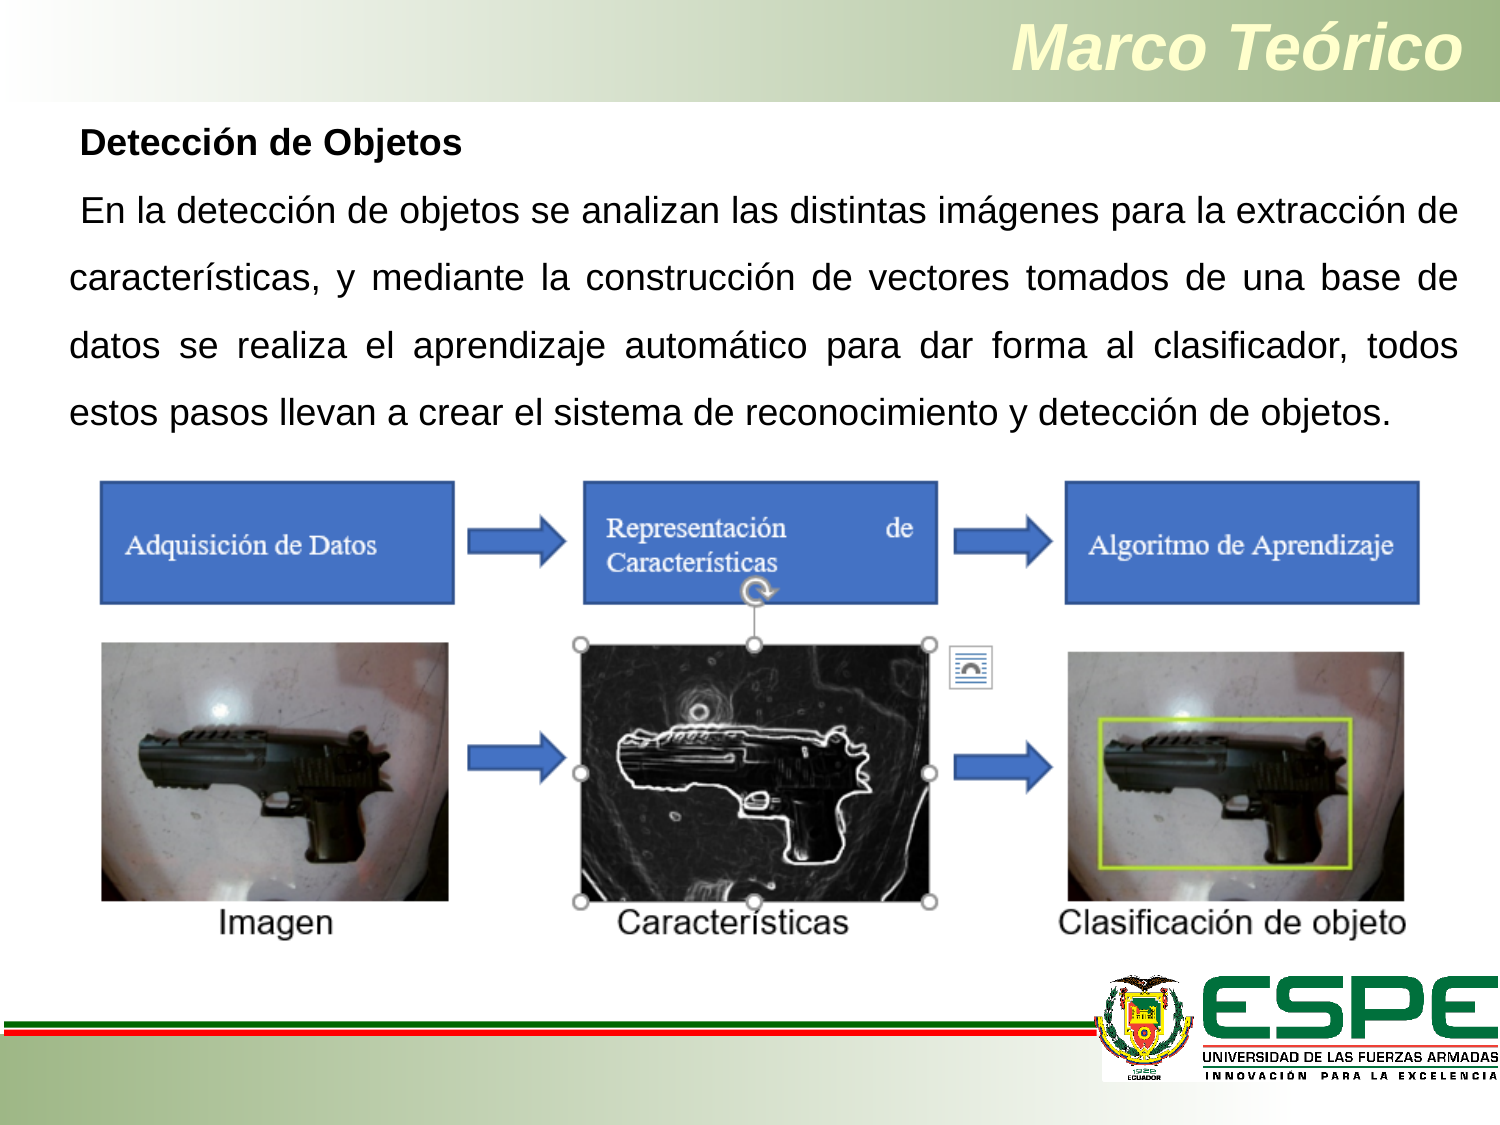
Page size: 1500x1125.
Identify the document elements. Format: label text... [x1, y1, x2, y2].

text_box Detección de Objetos En la detección de objetos se analizan las distintas imágenes para la extracción de características, y mediante la construcción de vectores tomados de una base de datos se realiza el aprendizaje automático para dar forma al clasificador, todos estos pasos llevan a crear el sistema de reconocimiento y detección de objetos. [54, 88, 1474, 441]
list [1094, 975, 1499, 1081]
title Marco Teórico [147, 0, 1498, 184]
picture [97, 478, 1431, 947]
